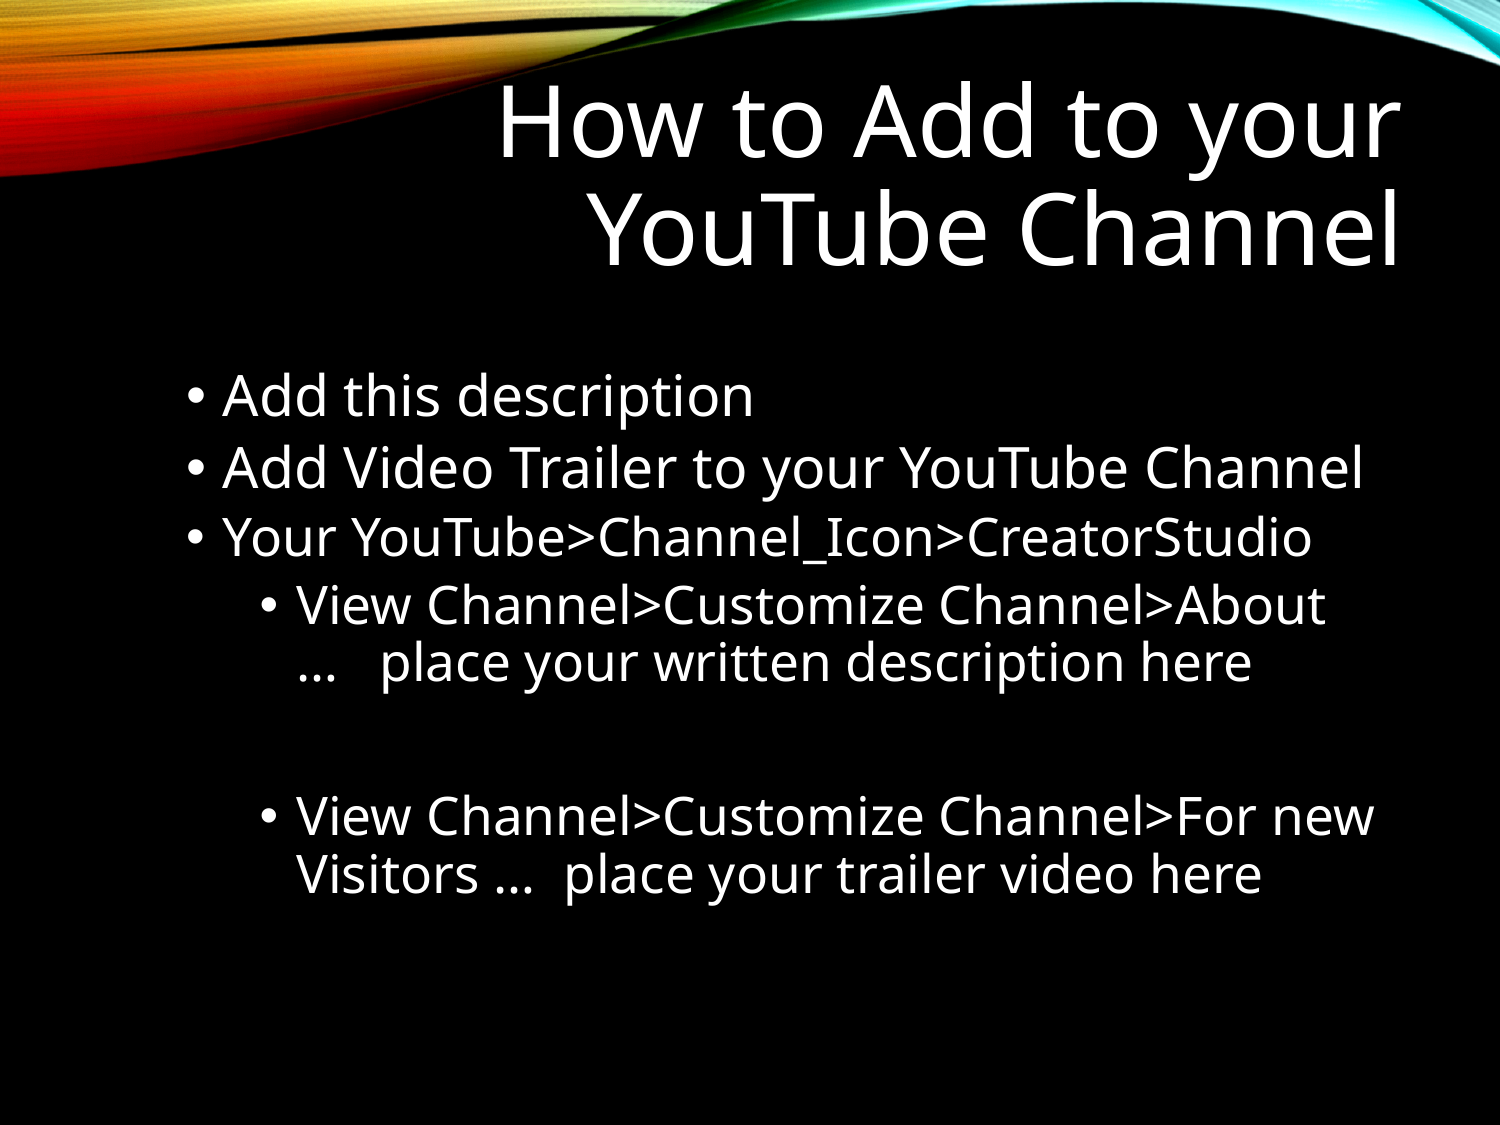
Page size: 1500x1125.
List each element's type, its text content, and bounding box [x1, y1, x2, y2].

list Add this description Add Video Trailer to your YouTube Channel Your YouTube>Channel_Icon>CreatorStudio View Channel>Customize Channel>About … place your written description here View Channel>Customize Channel>For new Visitors … place your trailer video here [97, 360, 1403, 1028]
title How to Add to your YouTube Channel [296, 72, 1419, 286]
picture [0, 0, 1500, 178]
